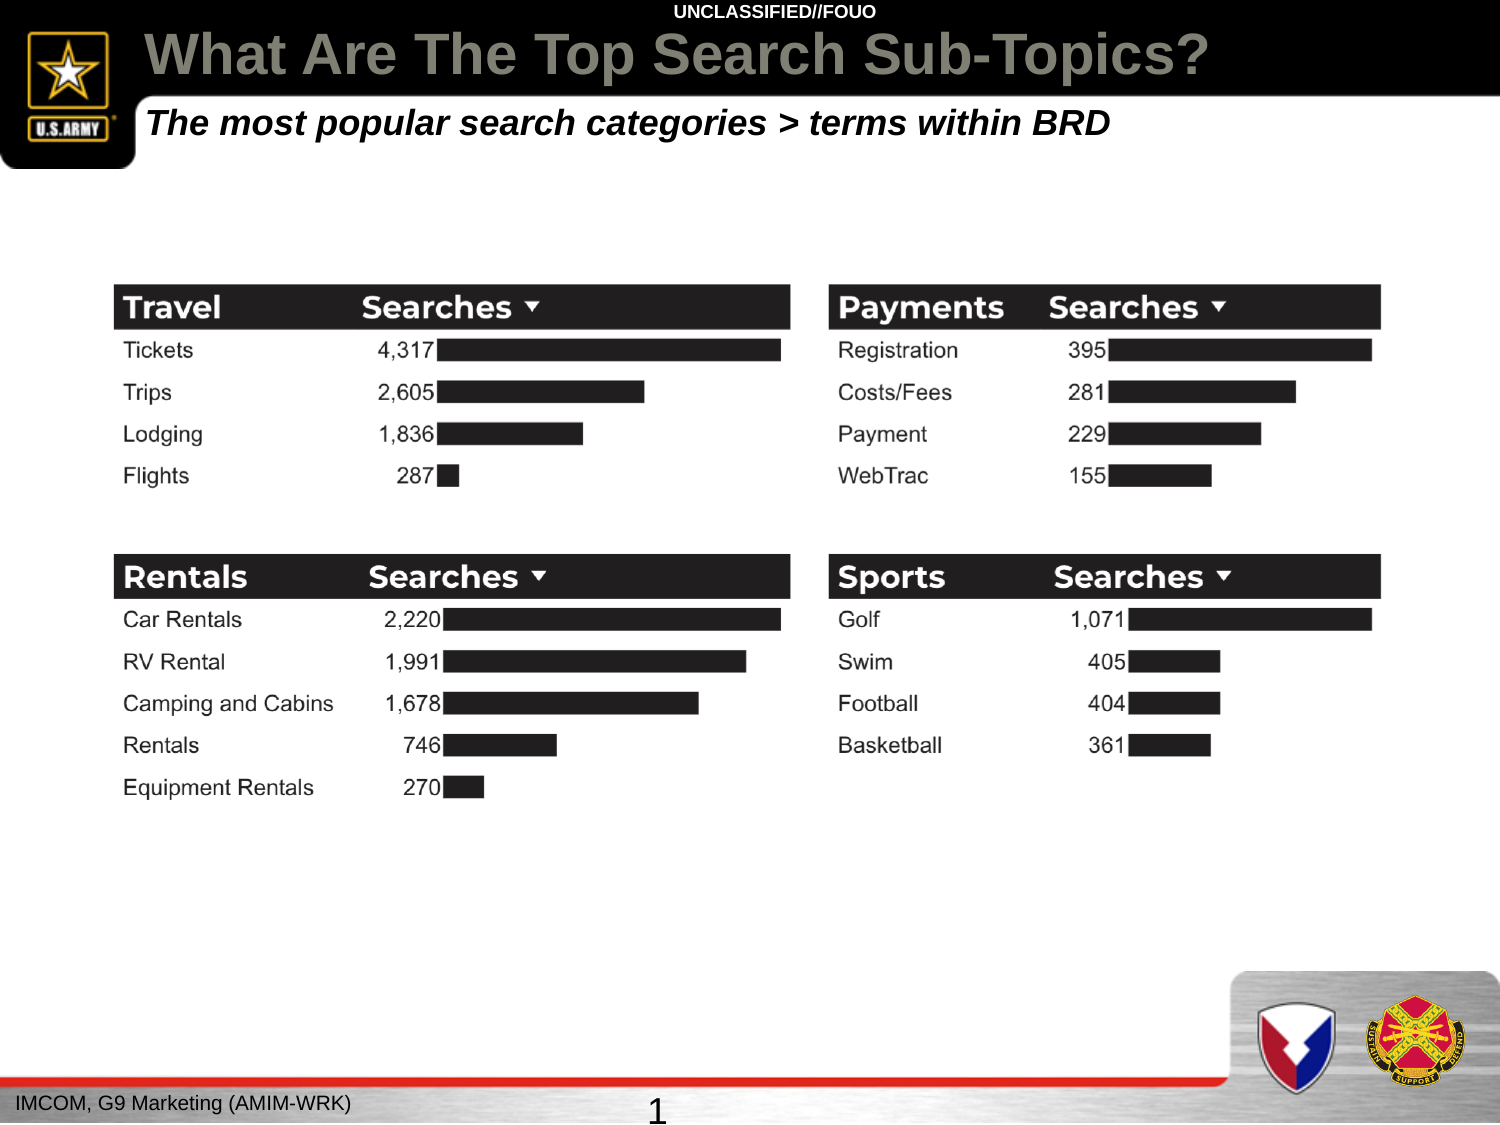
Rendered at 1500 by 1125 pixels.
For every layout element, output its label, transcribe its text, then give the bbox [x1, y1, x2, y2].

list The most popular search categories > terms within BRD [136, 96, 1364, 159]
picture [0, 0, 1500, 169]
picture [112, 281, 1388, 844]
picture [0, 971, 1500, 1123]
slide_number 13 [639, 1079, 678, 1125]
title What Are The Top Search Sub-Topics? [136, 15, 1413, 96]
